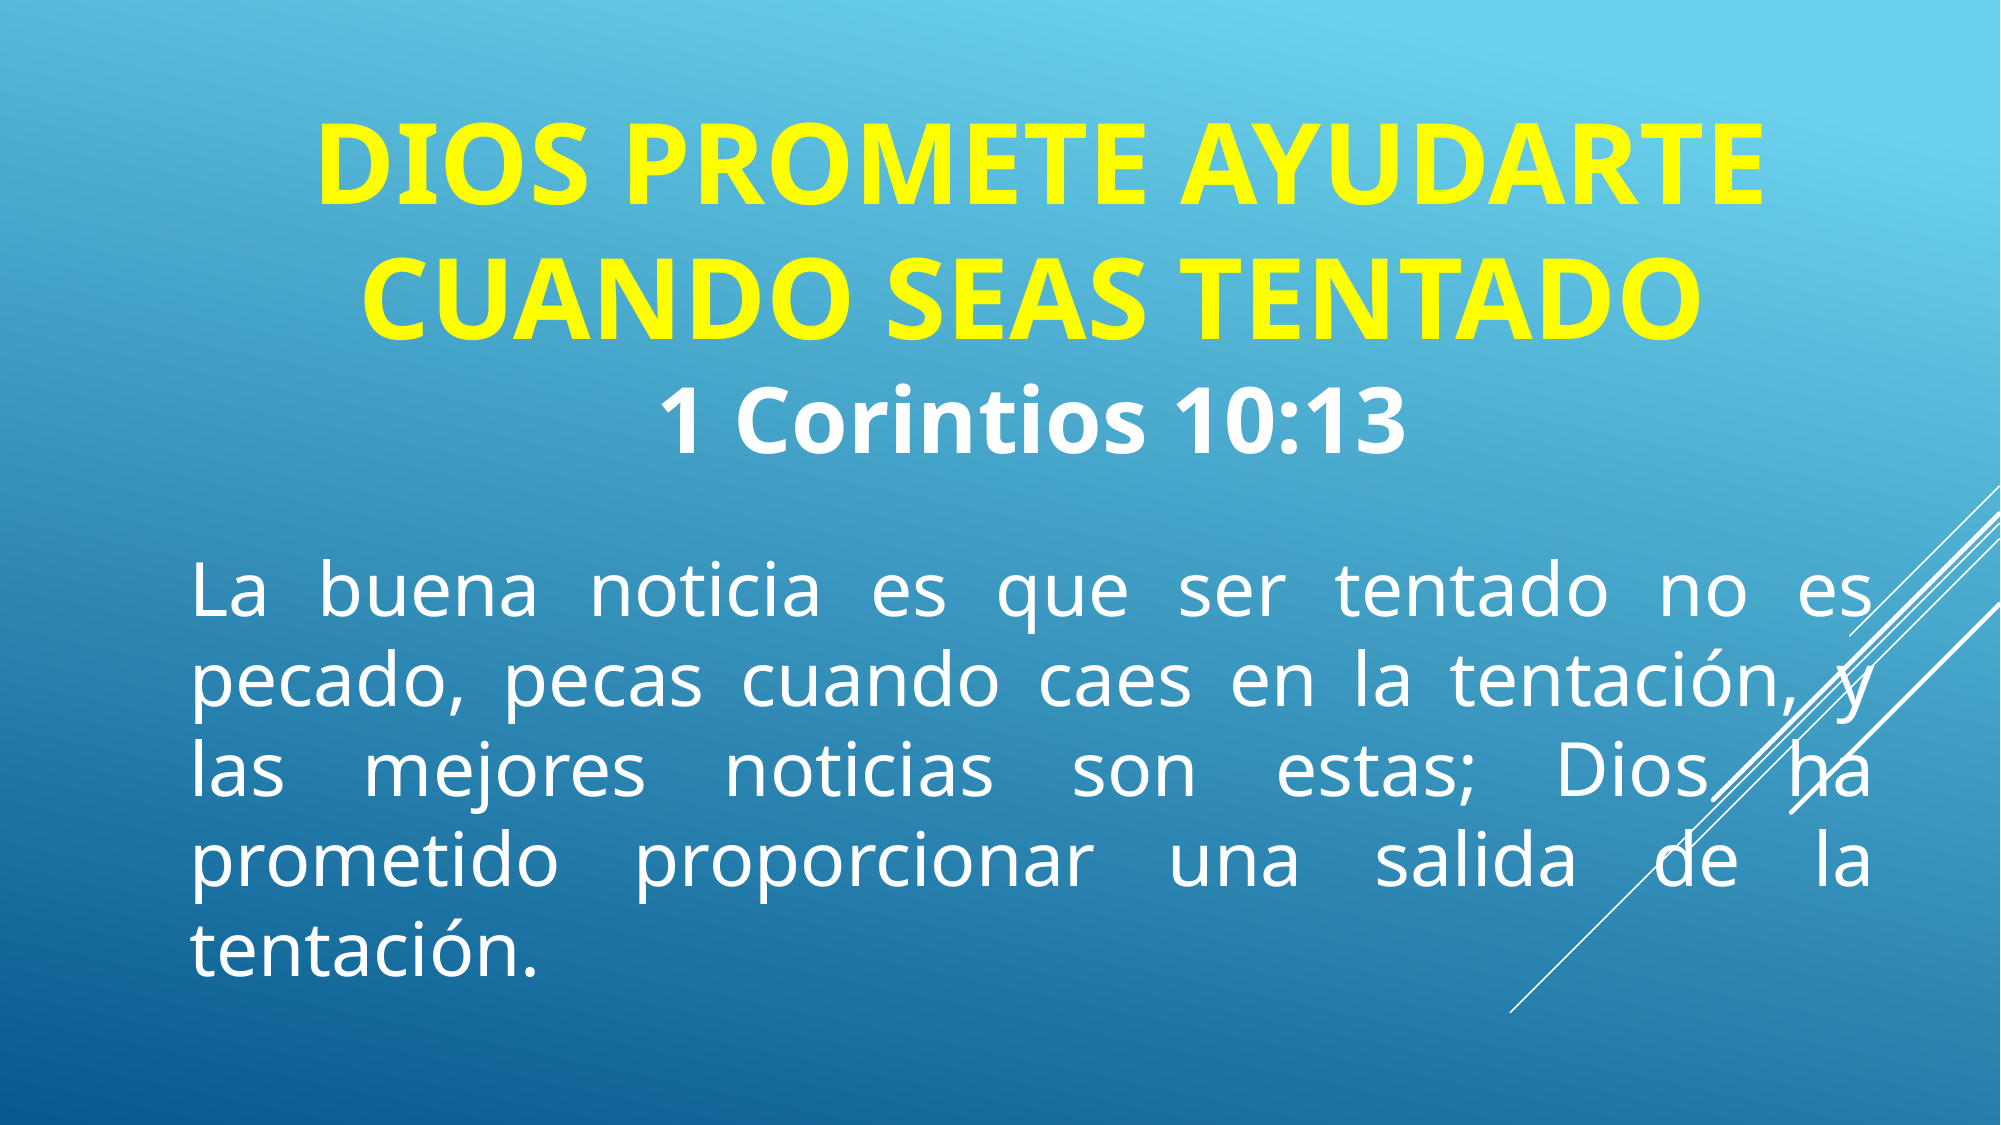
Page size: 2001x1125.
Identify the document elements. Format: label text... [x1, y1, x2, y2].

text_box DIOS PROMETE AYUDARTE CUANDO SEAS TENTADO 1 Corintios 10:13 La buena noticia es que ser tentado no es pecado, pecas cuando caes en la tentación, y las mejores noticias son estas; Dios ha prometido proporcionar una salida de la tentación. [174, 84, 1891, 1000]
